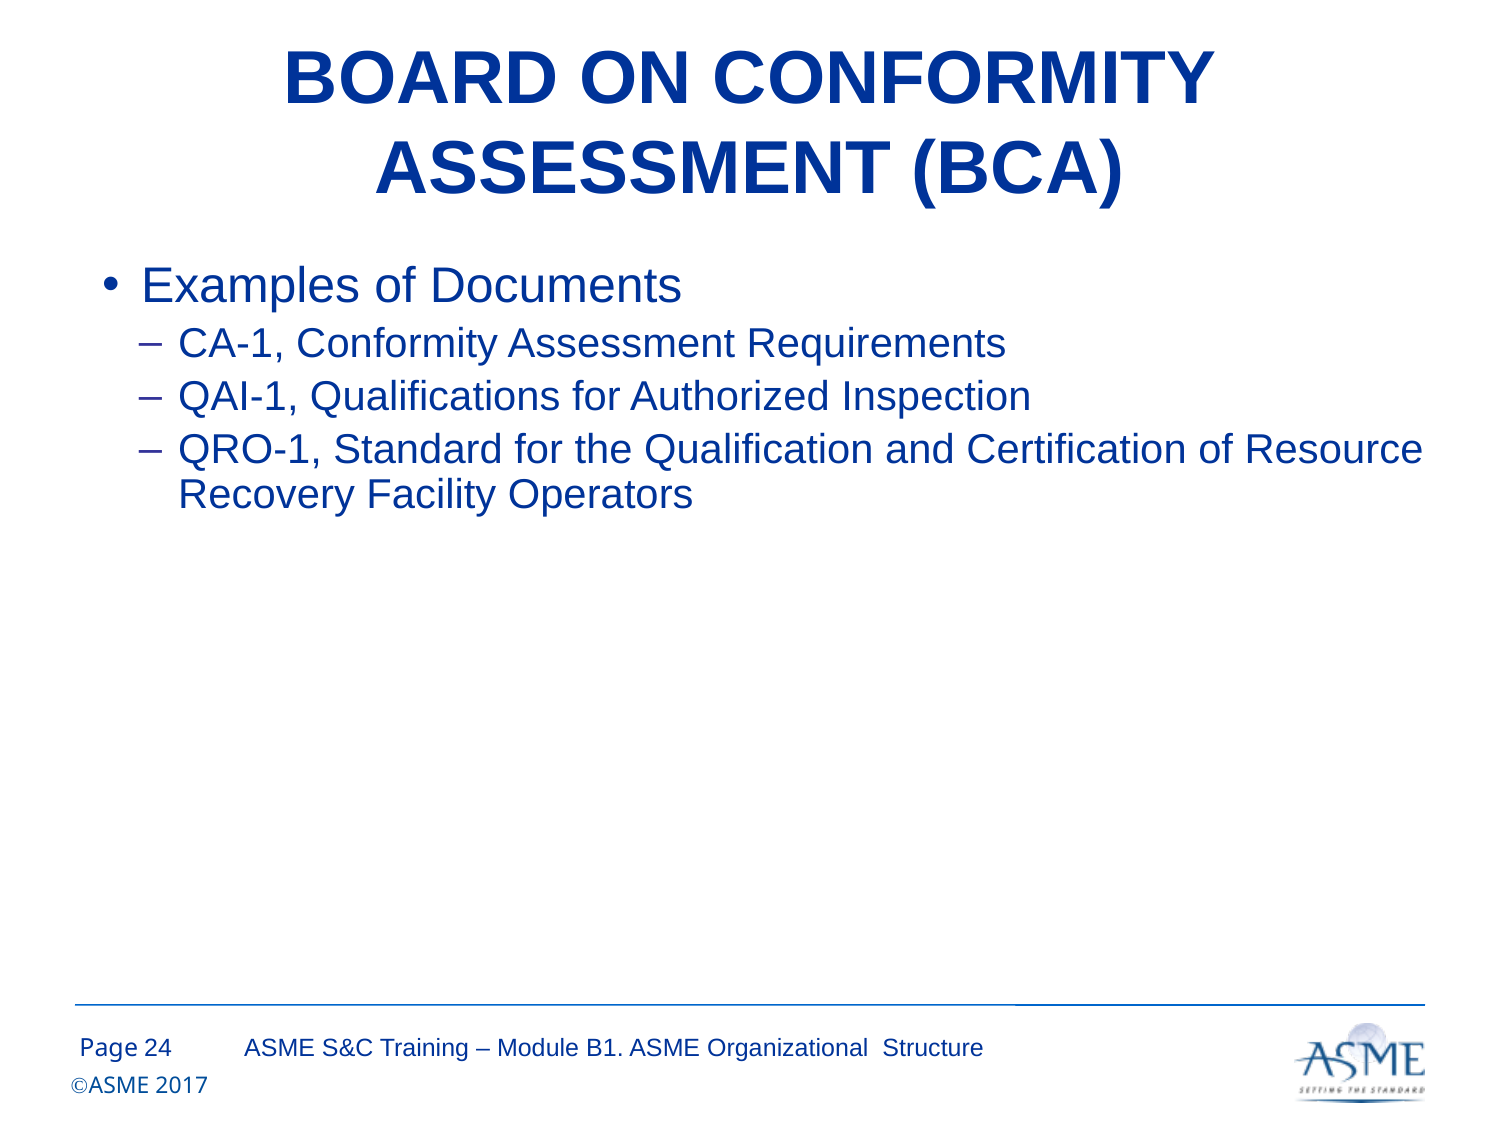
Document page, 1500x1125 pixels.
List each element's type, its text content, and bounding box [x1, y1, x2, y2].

list Examples of Documents CA-1, Conformity Assessment Requirements QAI-1, Qualifications for Authorized Inspection QRO-1, Standard for the Qualification and Certification of Resource Recovery Facility Operators [50, 251, 1450, 995]
title BOARD ON CONFORMITY ASSESSMENT (BCA) [75, 24, 1425, 213]
picture [1294, 1023, 1425, 1103]
footer ASME S&C Training – Module B1. ASME Organizational Structure [229, 1024, 1230, 1103]
slide_number 23 [129, 1024, 200, 1103]
